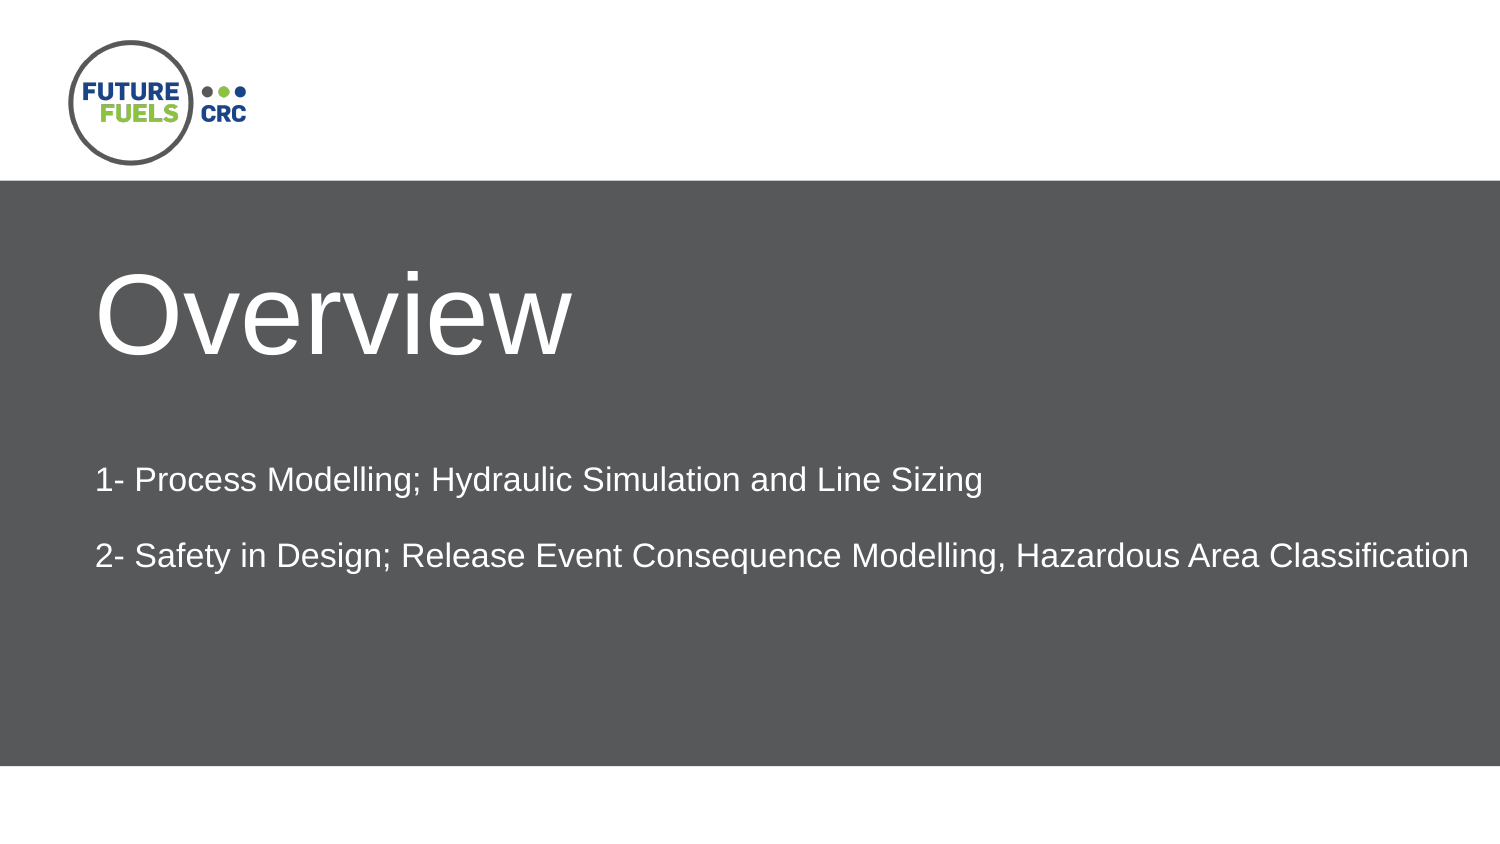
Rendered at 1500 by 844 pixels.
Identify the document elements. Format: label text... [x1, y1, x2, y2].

subtitle 1- Process Modelling; Hydraulic Simulation and Line Sizing 2- Safety in Design; Release Event Consequence Modelling, Hazardous Area Classification [79, 421, 1500, 644]
picture [60, 32, 254, 173]
title Overview [79, 235, 1355, 387]
